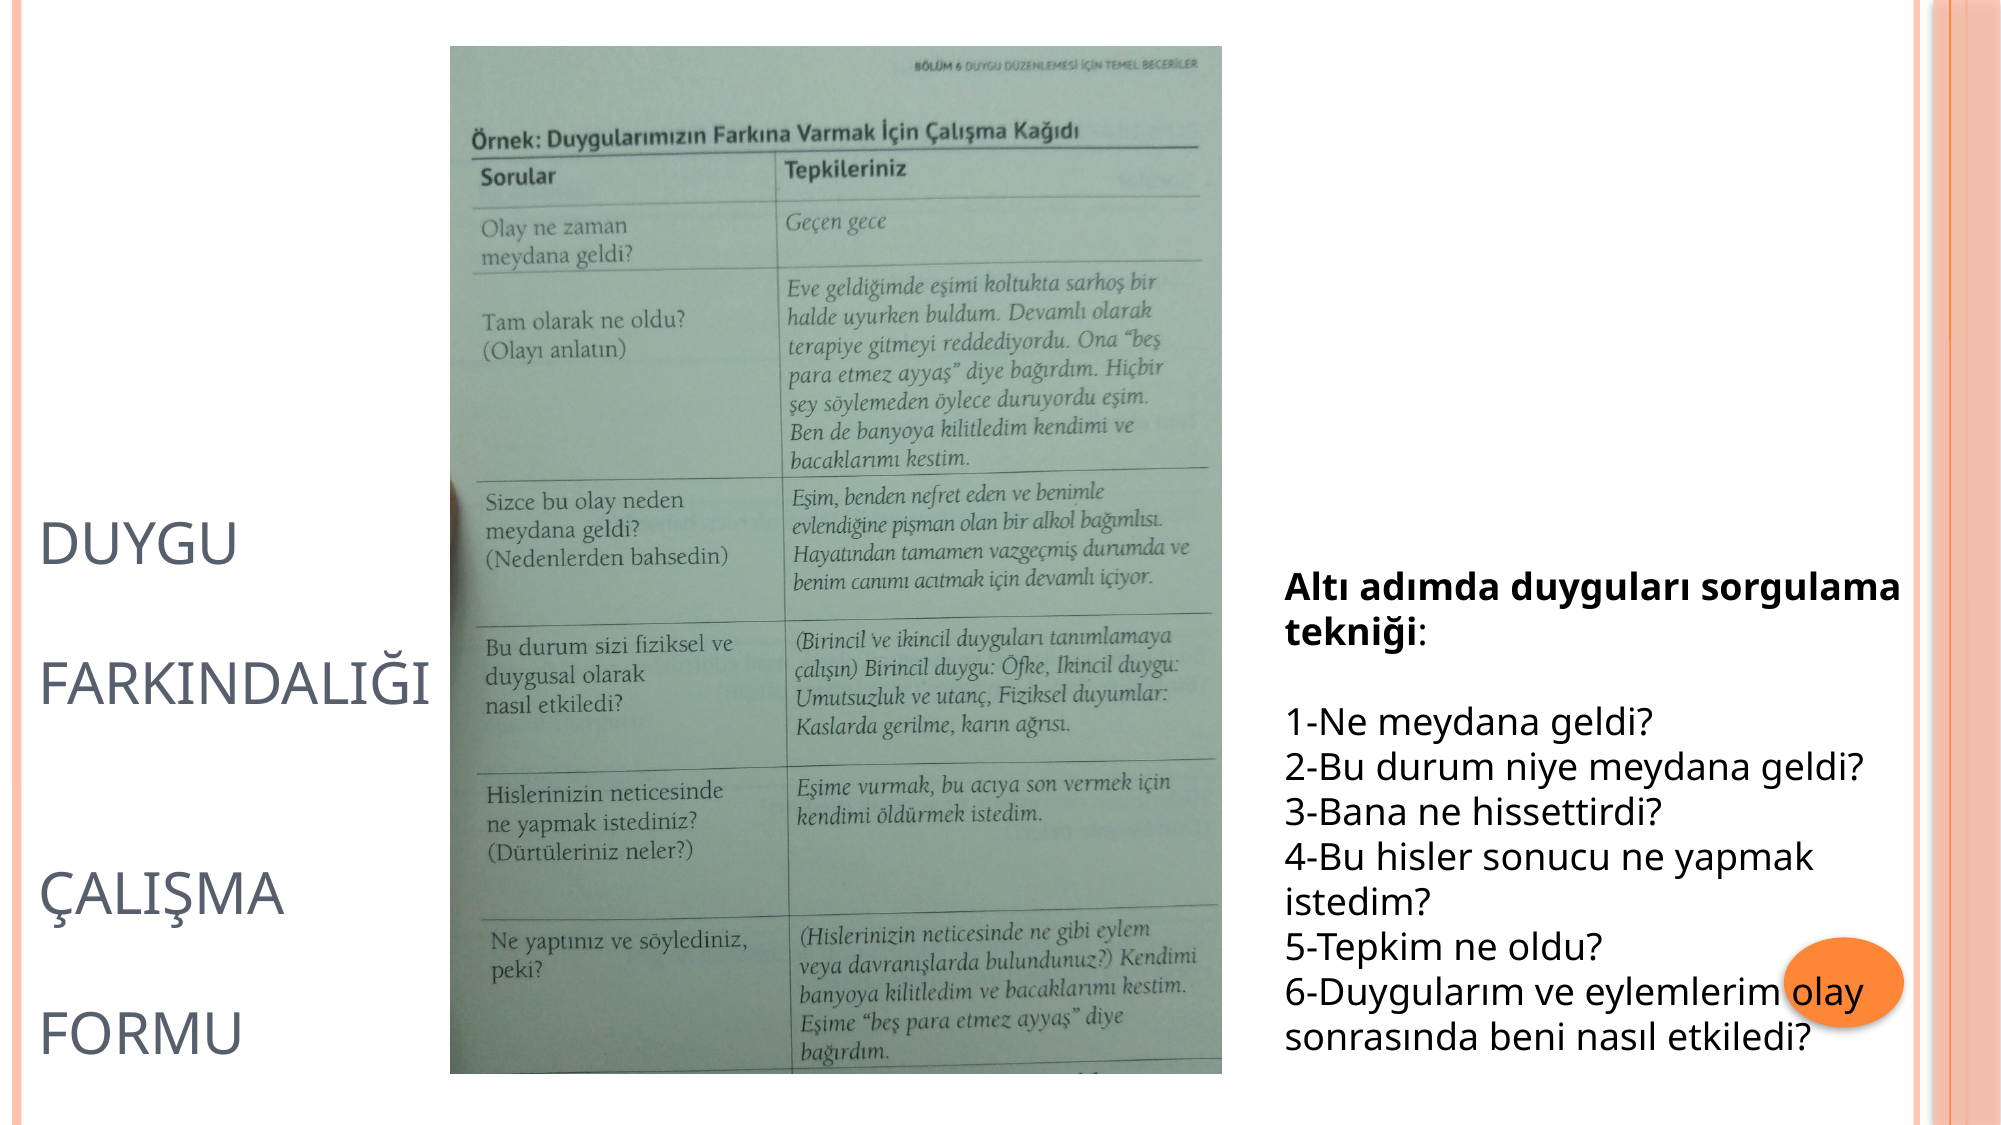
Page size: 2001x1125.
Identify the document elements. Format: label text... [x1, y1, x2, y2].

title DUYGU FARKINDALIĞI ÇALIŞMA FORMU [23, 463, 443, 1074]
text_box Altı adımda duyguları sorgulama tekniği: 1-Ne meydana geldi? 2-Bu durum niye meydana geldi? 3-Bana ne hissettirdi? 4-Bu hisler sonucu ne yapmak istedim? 5-Tepkim ne oldu? 6-Duygularım ve eylemlerim olay sonrasında beni nasıl etkiledi? [1269, 555, 1978, 1111]
picture [449, 45, 1222, 1075]
